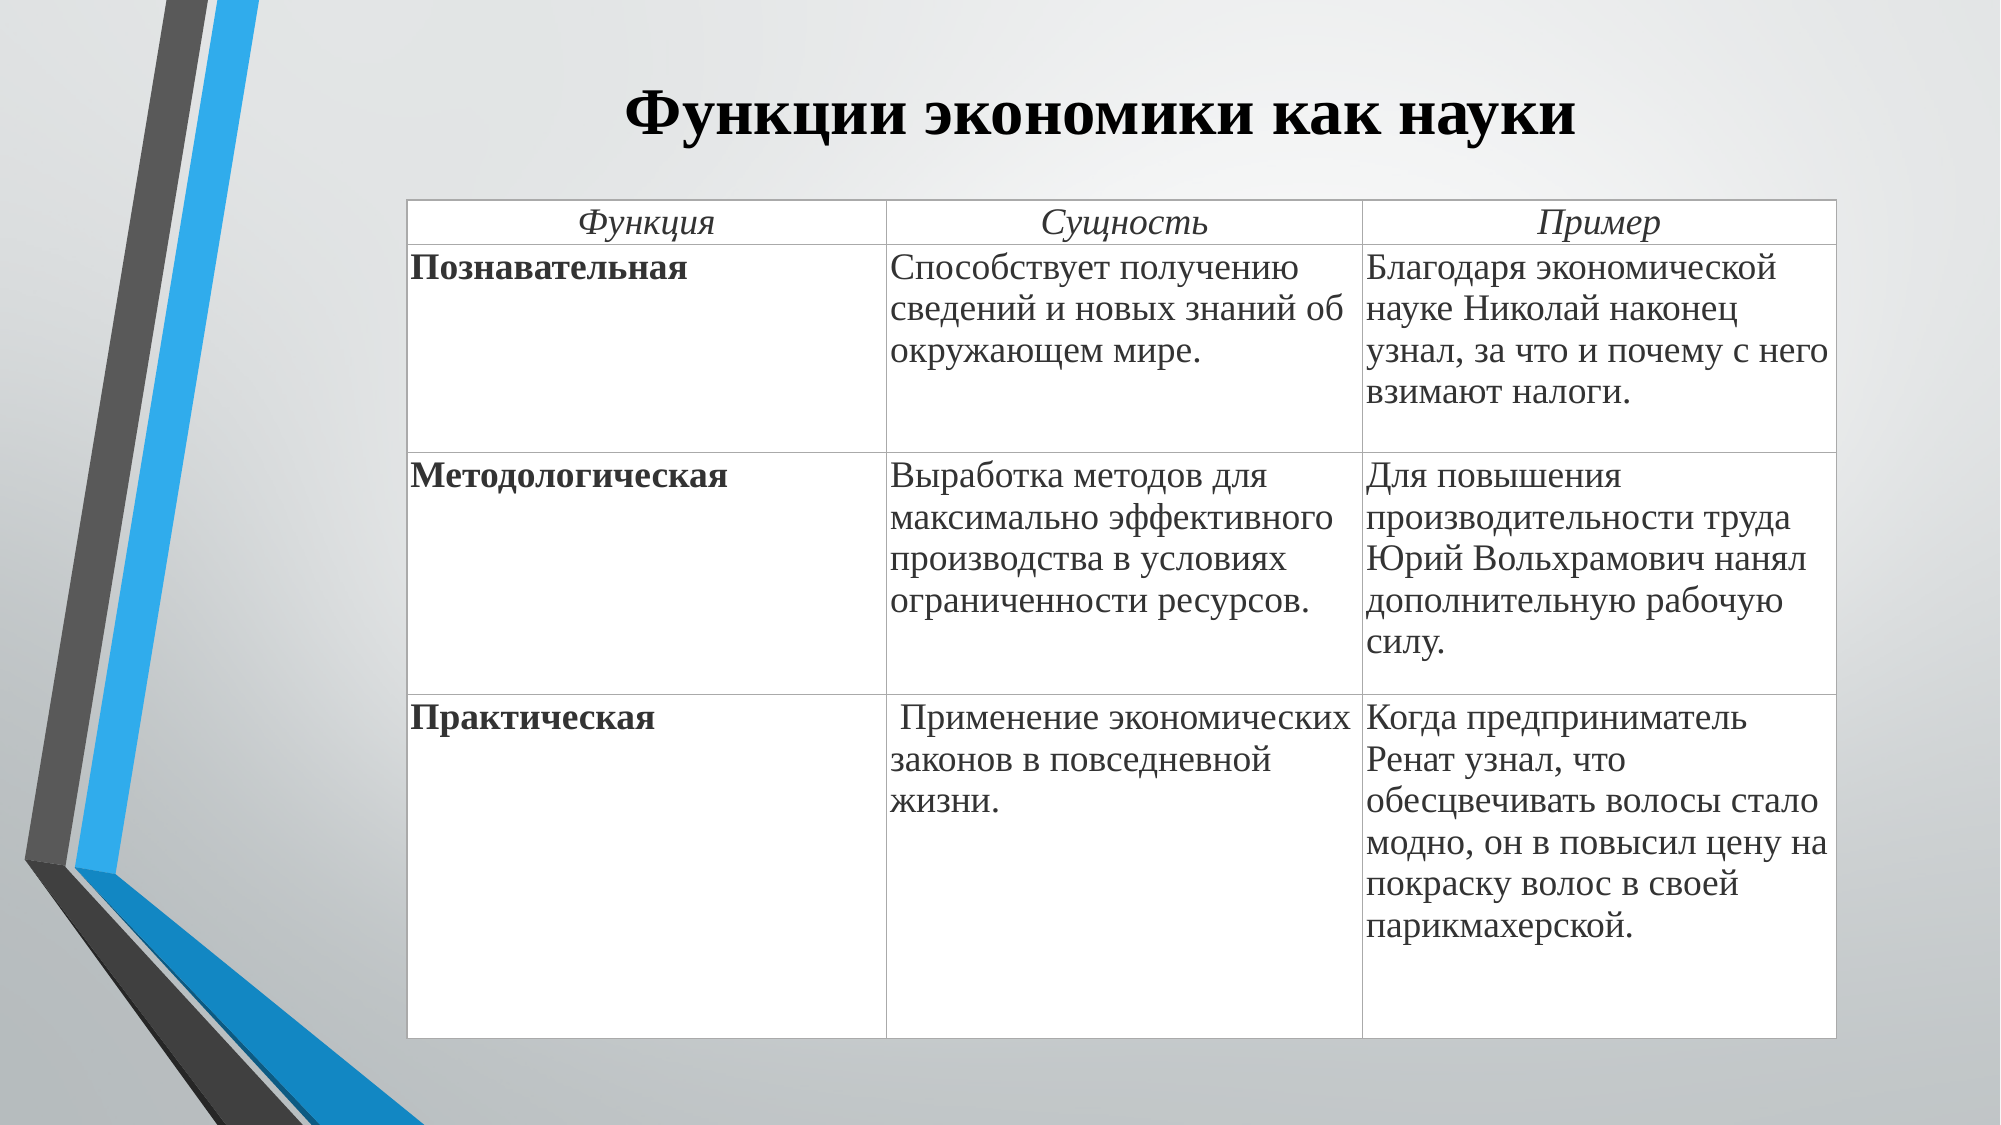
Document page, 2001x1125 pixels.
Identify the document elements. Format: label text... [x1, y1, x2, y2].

table_cell Способствует получению сведений и новых знаний об окружающем мире. [887, 245, 1362, 452]
table_cell Для повышения производительности труда Юрий Вольхрамович нанял дополнительную рабочую силу. [1363, 453, 1836, 694]
table_cell Методологическая [408, 453, 886, 694]
table_header Сущность [887, 201, 1362, 244]
table_cell Выработка методов для максимально эффективного производства в условиях ограниченности ресурсов. [887, 453, 1362, 694]
table_cell Благодаря экономической науке Николай наконец узнал, за что и почему с него взимают налоги. [1363, 245, 1836, 452]
table_cell Когда предприниматель Ренат узнал, что обесцвечивать волосы стало модно, он в повысил цену на покраску волос в своей парикмахерской. [1363, 695, 1836, 1038]
table_cell Применение экономических законов в повседневной жизни. [887, 695, 1362, 1038]
table_header Пример [1363, 201, 1836, 244]
table_cell Познавательная [408, 245, 886, 452]
table_header Функция [408, 201, 886, 244]
table_cell Практическая [408, 695, 886, 1038]
title Функции экономики как науки [279, 0, 1924, 216]
